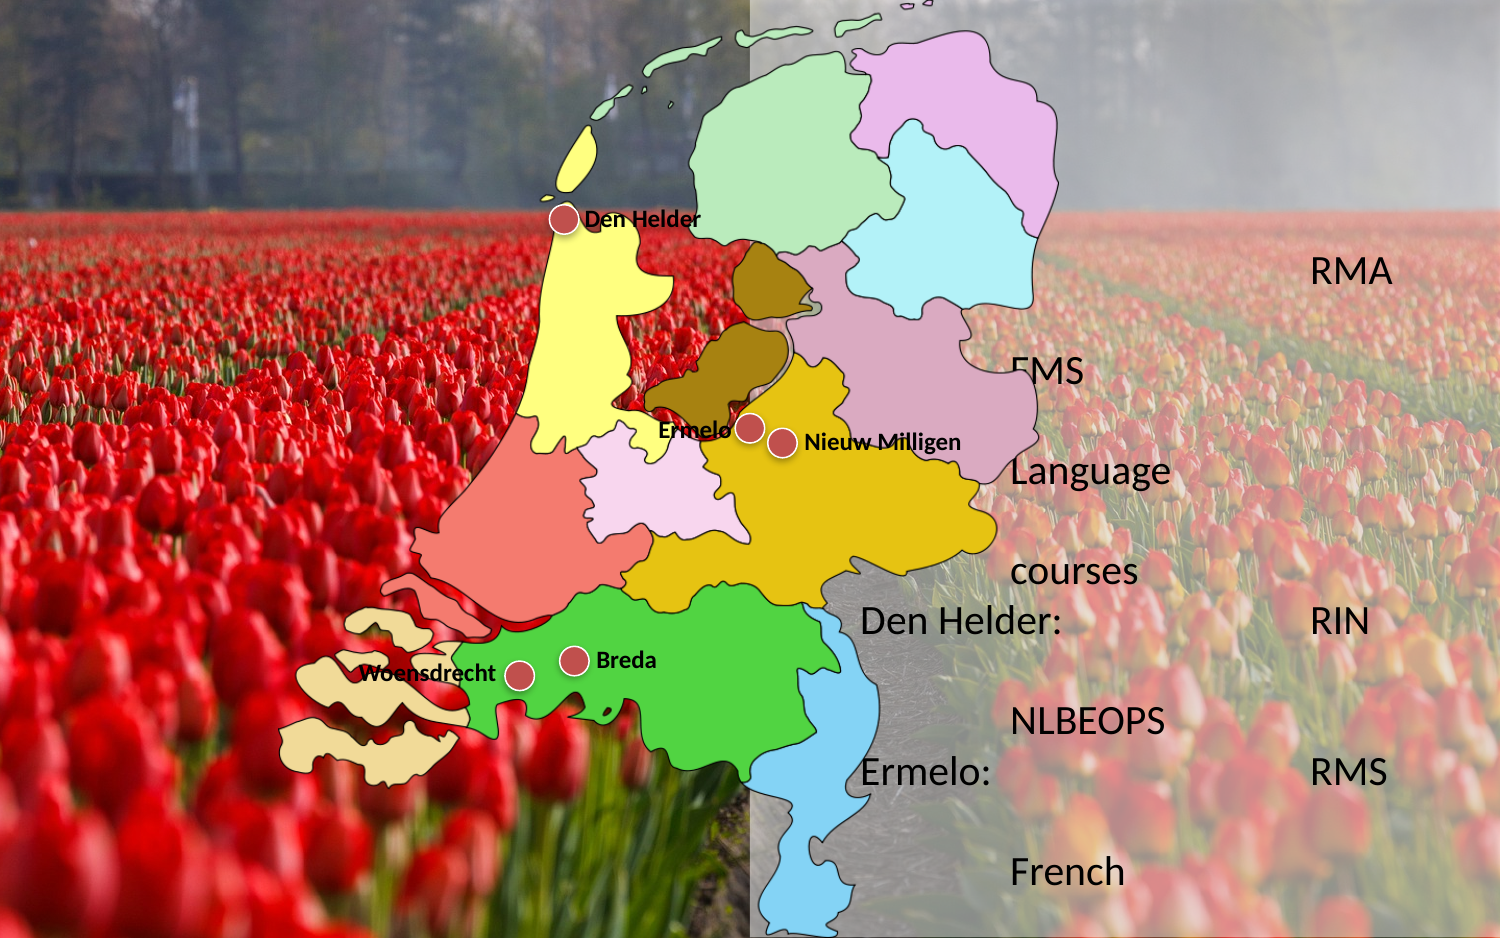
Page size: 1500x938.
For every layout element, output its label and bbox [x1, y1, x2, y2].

text_box [1062, 0, 1500, 938]
picture [0, 0, 278, 938]
text_box [278, 0, 1060, 938]
